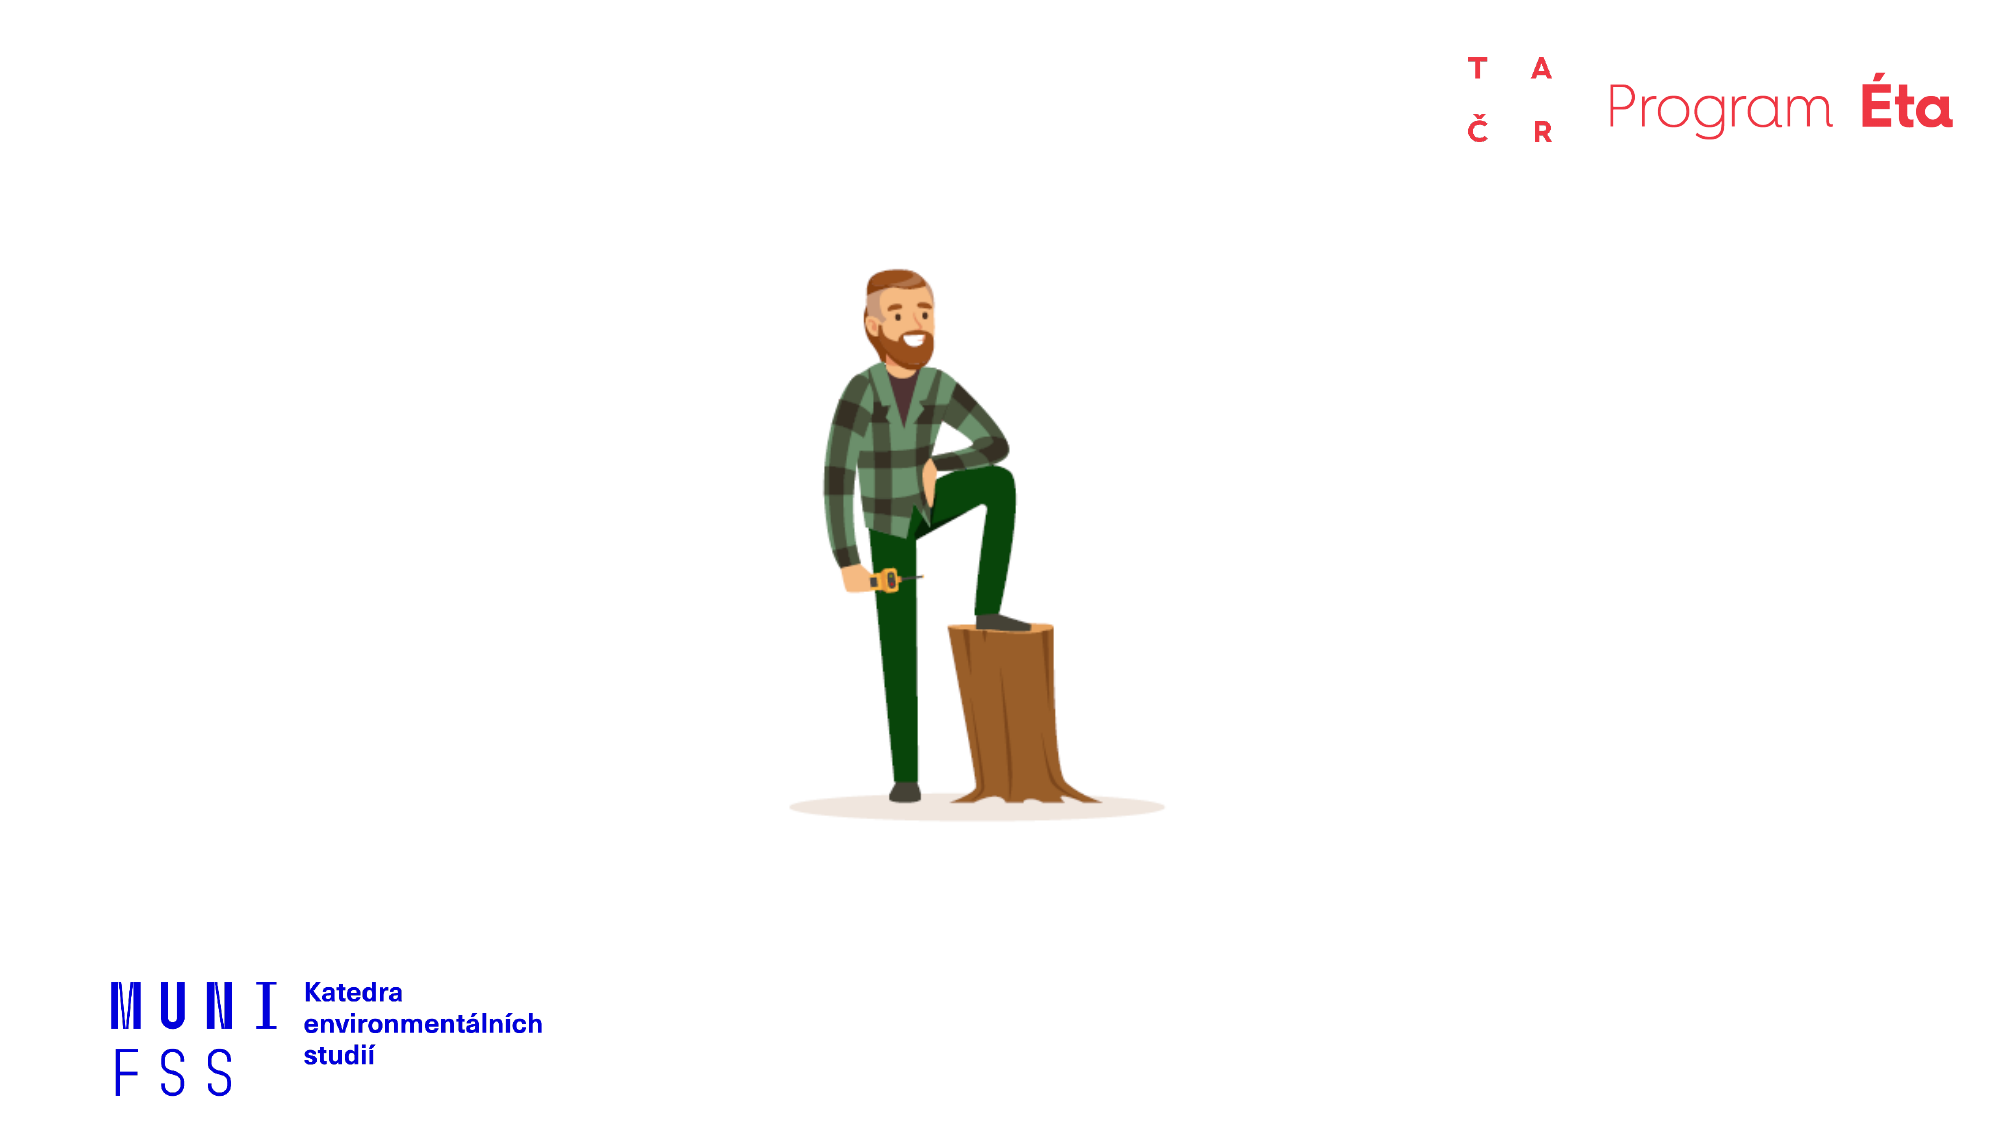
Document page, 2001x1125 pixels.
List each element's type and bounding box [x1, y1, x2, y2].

picture [1468, 57, 1552, 142]
picture [1594, 57, 1964, 149]
picture [81, 952, 571, 1125]
picture [684, 83, 1316, 1042]
